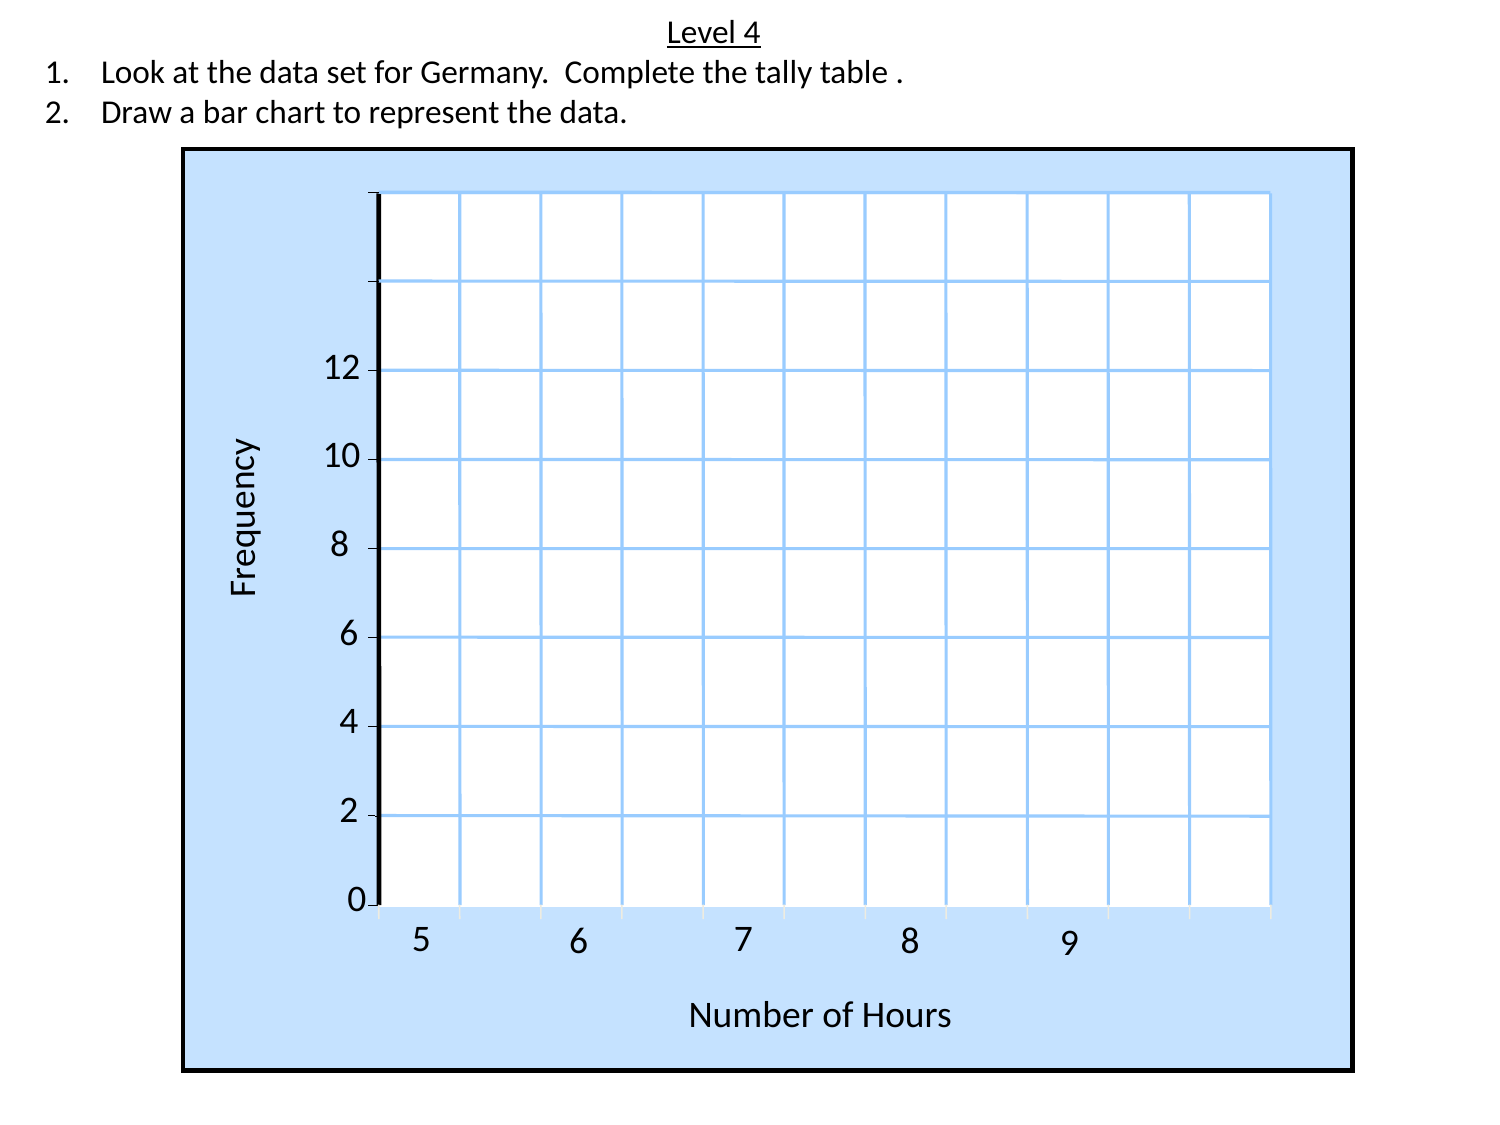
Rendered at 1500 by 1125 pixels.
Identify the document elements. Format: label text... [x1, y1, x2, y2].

text_box Level 4 Look at the data set for Germany. Complete the tally table . Draw a bar chart to represent the data. [29, 2, 1406, 138]
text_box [182, 148, 1353, 1071]
